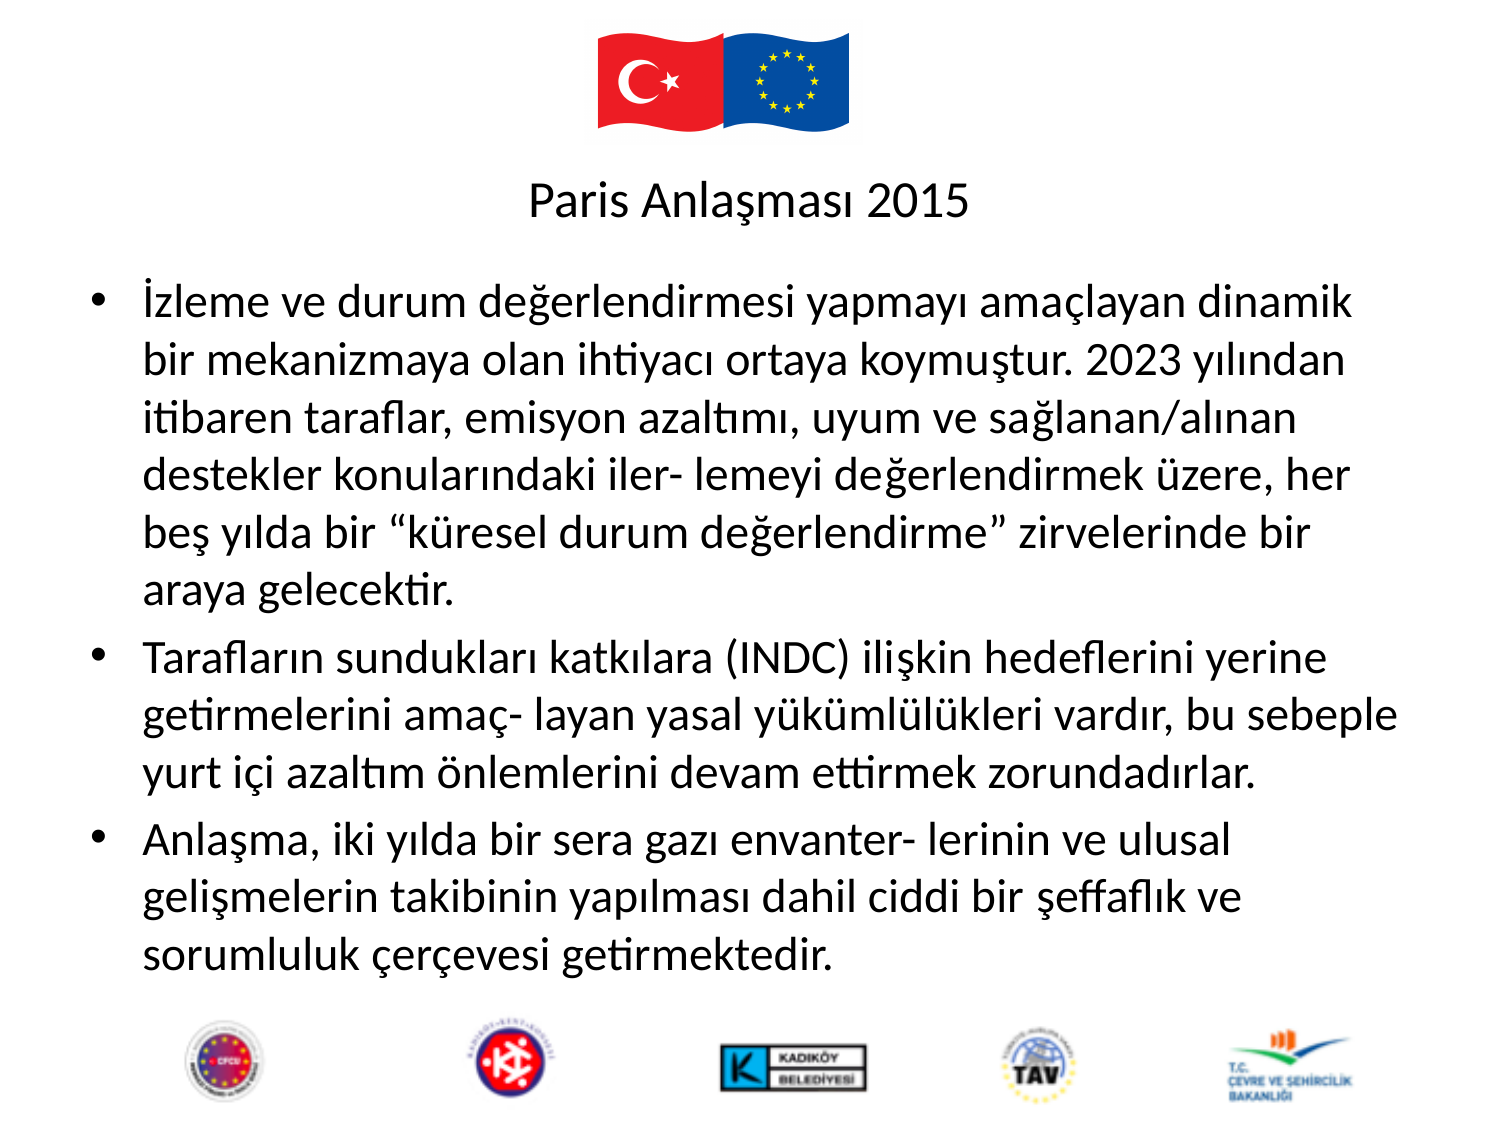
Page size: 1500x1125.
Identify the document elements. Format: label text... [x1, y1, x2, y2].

list İzleme ve durum değerlendirmesi yapmayı amaçlayan dinamik bir mekanizmaya olan ihtiyacı ortaya koymuştur. 2023 yılından itibaren taraflar, emisyon azaltımı, uyum ve sağlanan/alınan destekler konularındaki iler- lemeyi değerlendirmek üzere, her beş yılda bir “küresel durum değerlendirme” zirvelerinde bir araya gelecektir. Tarafların sundukları katkılara (INDC) ilişkin hedeflerini yerine getirmelerini amaç- layan yasal yükümlülükleri vardır, bu sebeple yurt içi azaltım önlemlerini devam ettirmek zorundadırlar. Anlaşma, iki yılda bir sera gazı envanter- lerinin ve ulusal gelişmelerin takibinin yapılması dahil ciddi bir şeffaflık ve sorumluluk çerçevesi getirmektedir. [75, 262, 1425, 1005]
picture [584, 18, 863, 146]
picture [135, 983, 1407, 1125]
title Paris Anlaşması 2015 [75, 160, 1425, 233]
